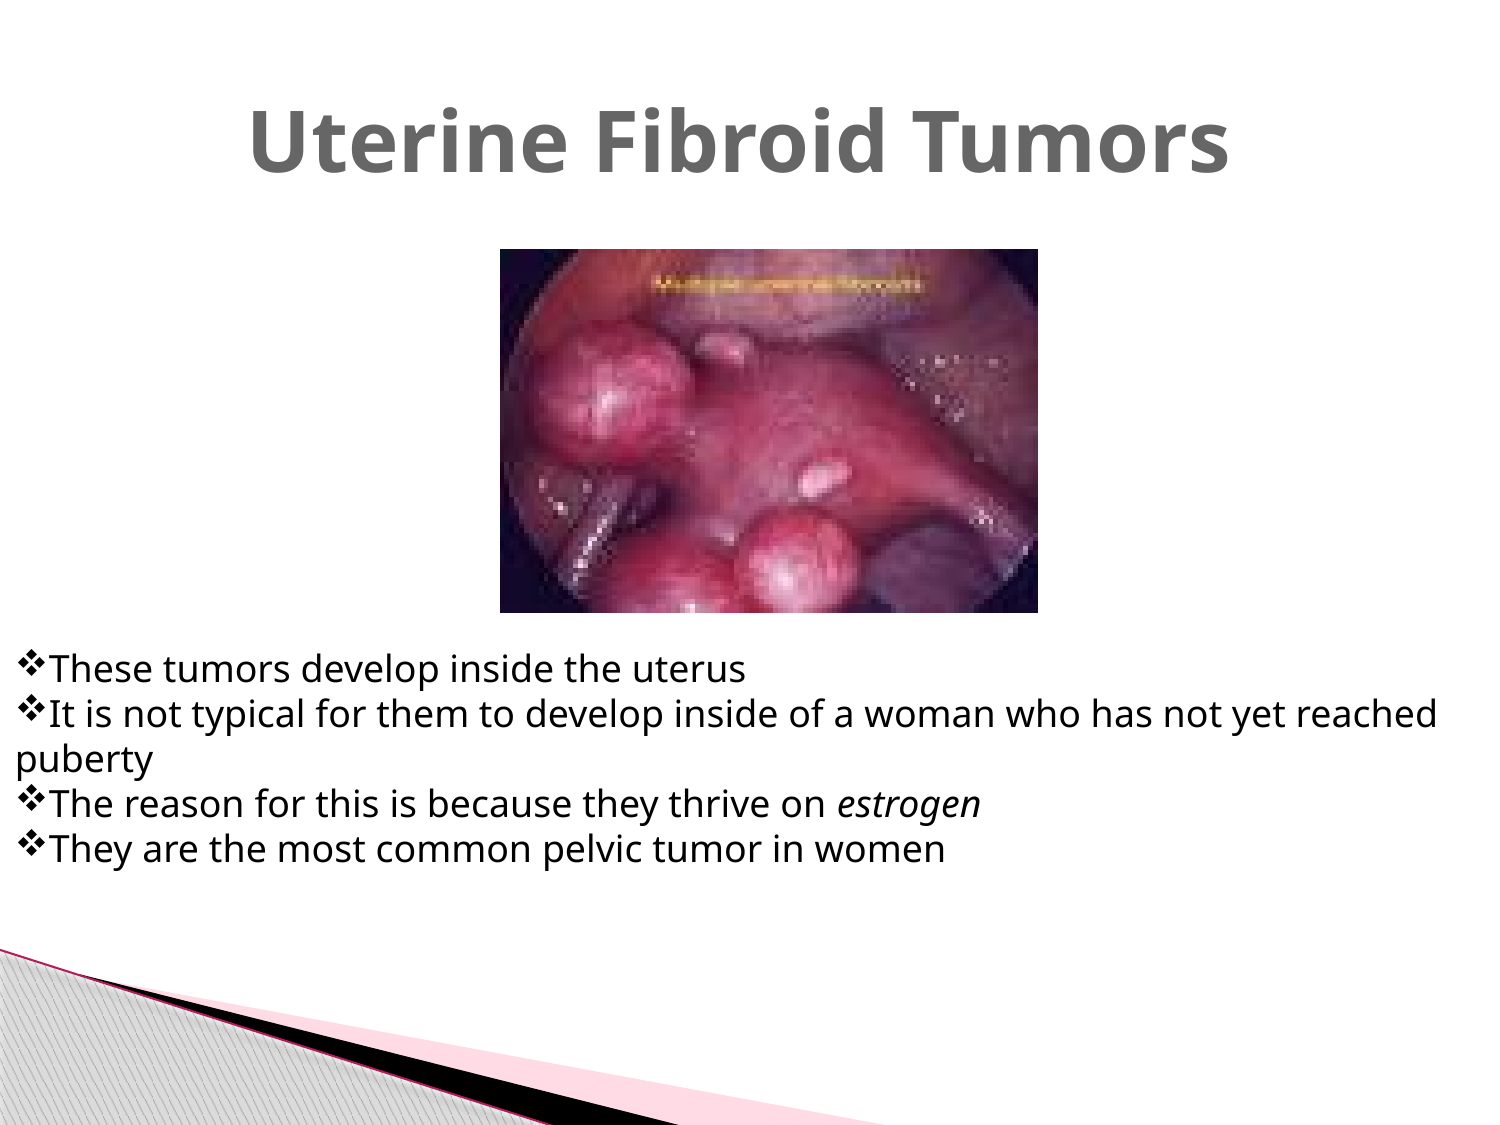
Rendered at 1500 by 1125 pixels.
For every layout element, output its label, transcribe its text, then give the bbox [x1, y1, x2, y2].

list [499, 249, 1038, 613]
title Uterine Fibroid Tumors [75, 45, 1425, 233]
text_box These tumors develop inside the uterus It is not typical for them to develop inside of a woman who has not yet reached puberty The reason for this is because they thrive on estrogen They are the most common pelvic tumor in women [0, 637, 1500, 923]
